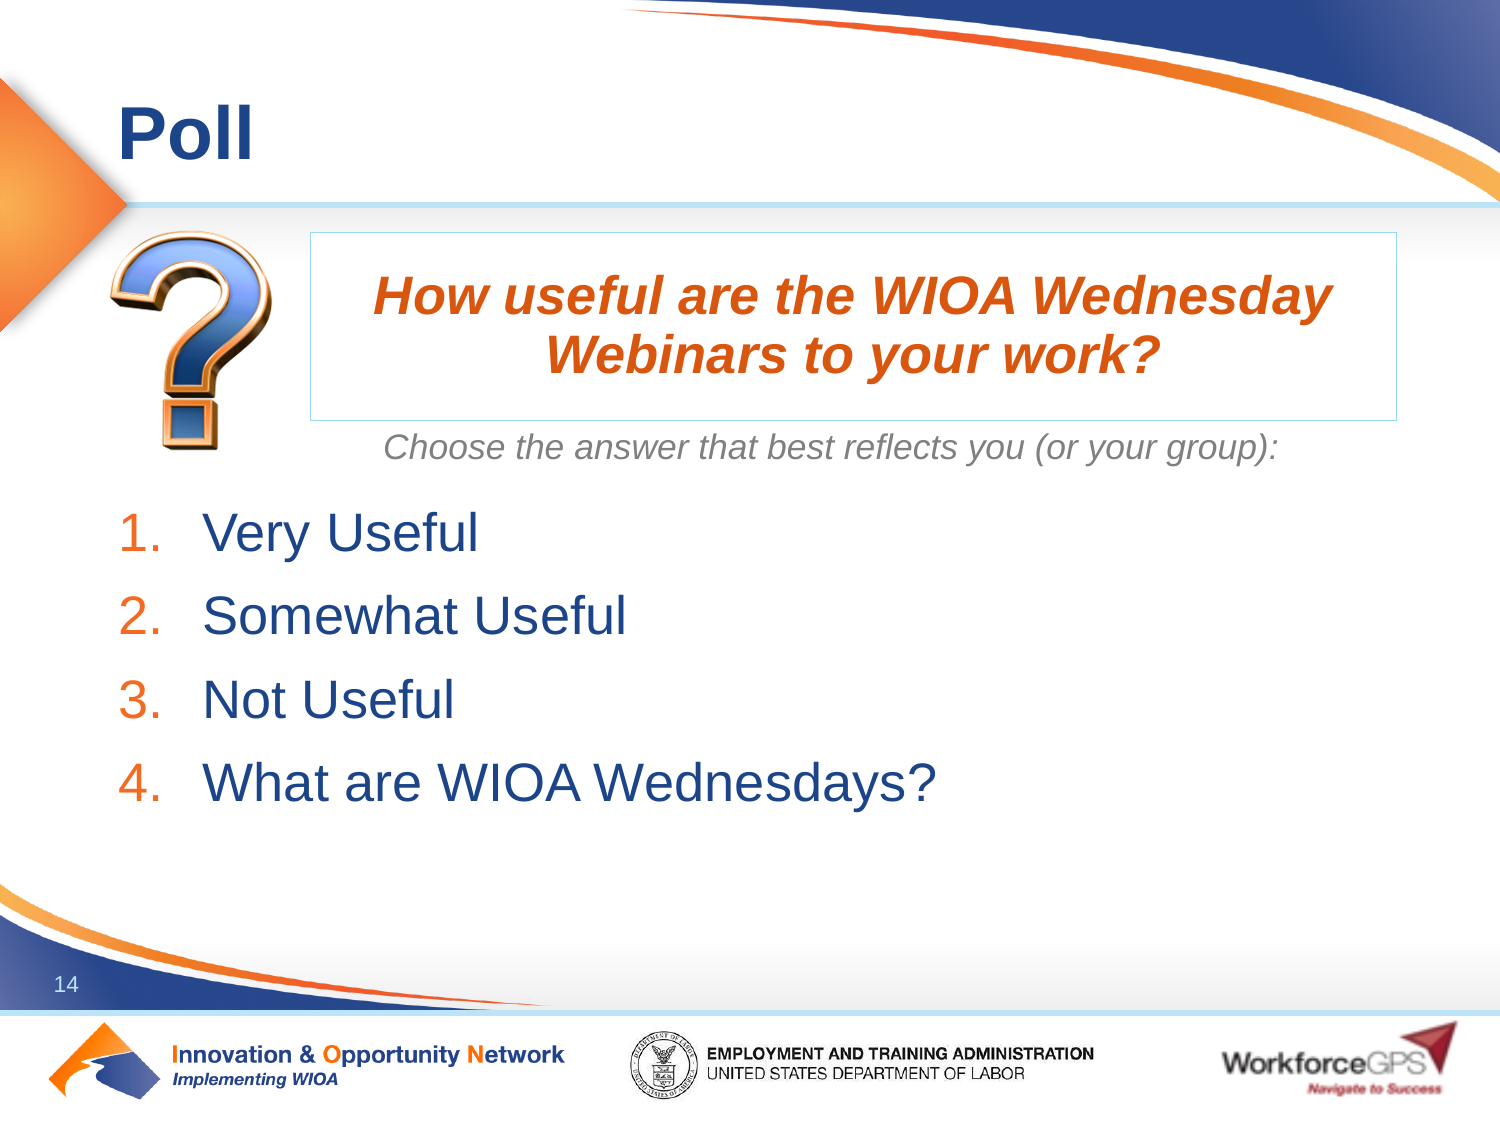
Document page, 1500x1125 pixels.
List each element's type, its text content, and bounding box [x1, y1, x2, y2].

picture [103, 222, 281, 459]
picture [0, 882, 573, 1010]
list Very Useful Somewhat Useful Not Useful What are WIOA Wednesdays? [103, 496, 1397, 998]
picture [39, 1016, 576, 1107]
picture [628, 1025, 1097, 1101]
picture [589, 0, 1500, 202]
list How useful are the WIOA Wednesday Webinars to your work? [310, 232, 1397, 421]
picture [1204, 1019, 1500, 1106]
